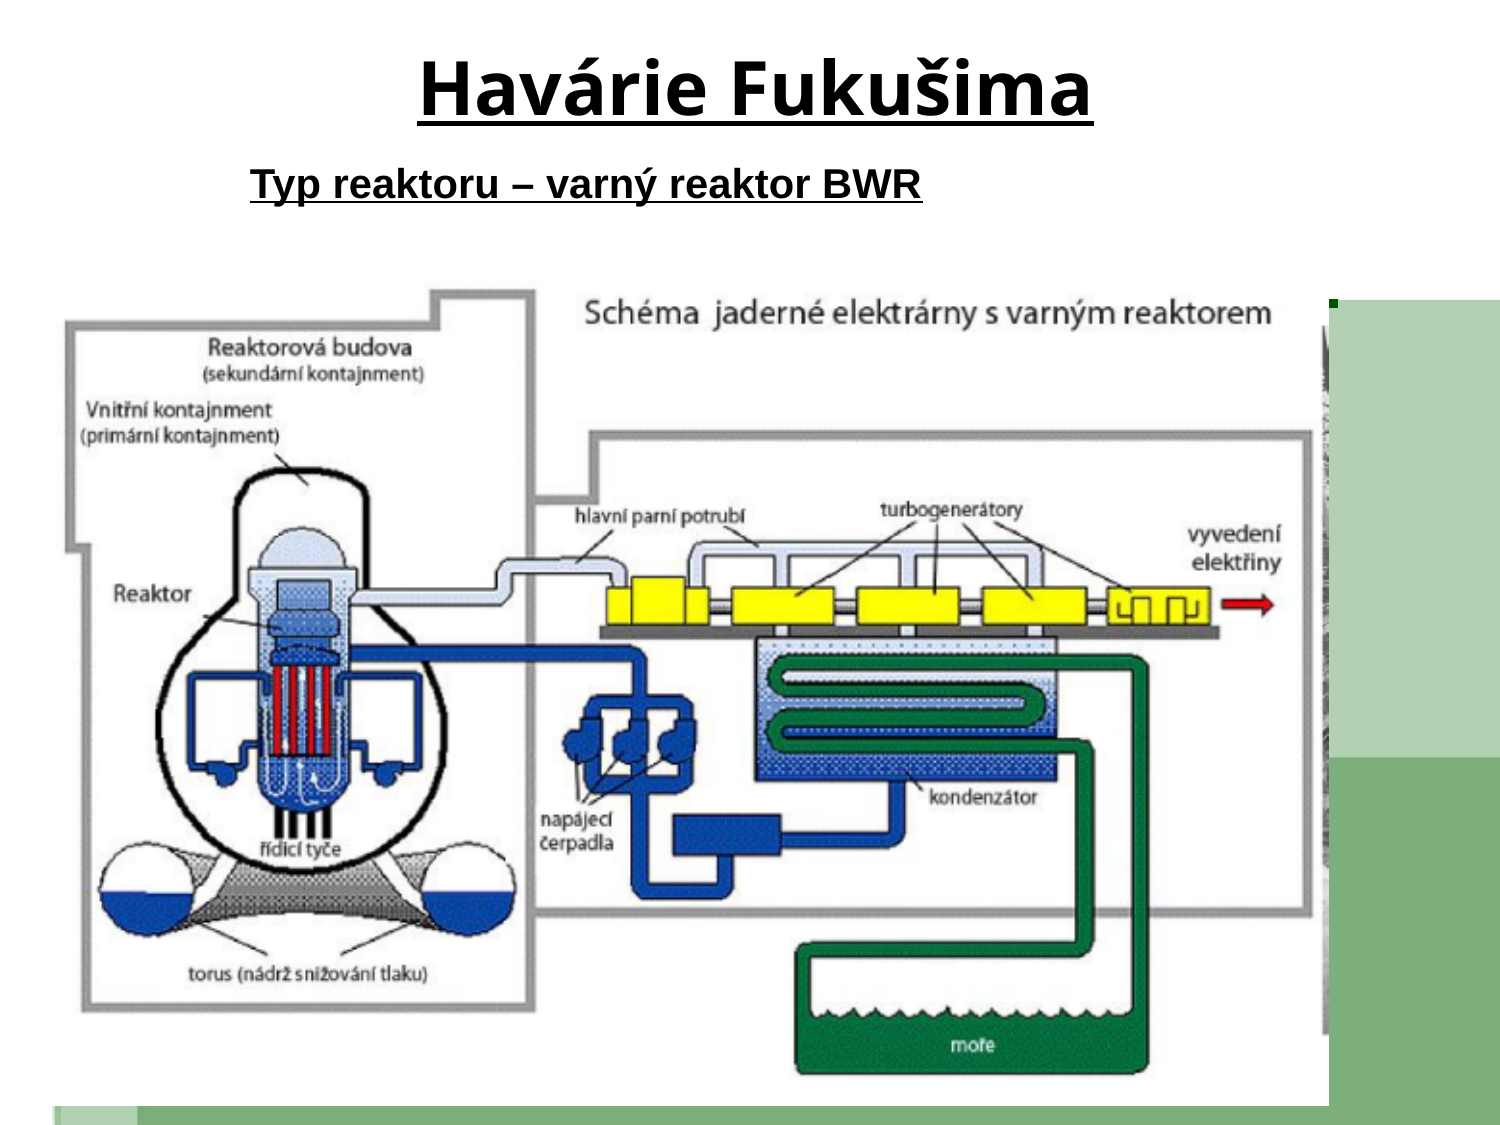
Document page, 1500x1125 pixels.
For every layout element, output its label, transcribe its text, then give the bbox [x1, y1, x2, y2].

text_box Havárie Fukušima [29, 31, 1483, 140]
picture [29, 228, 1329, 1106]
text_box Typ reaktoru – varný reaktor BWR [29, 149, 1477, 215]
